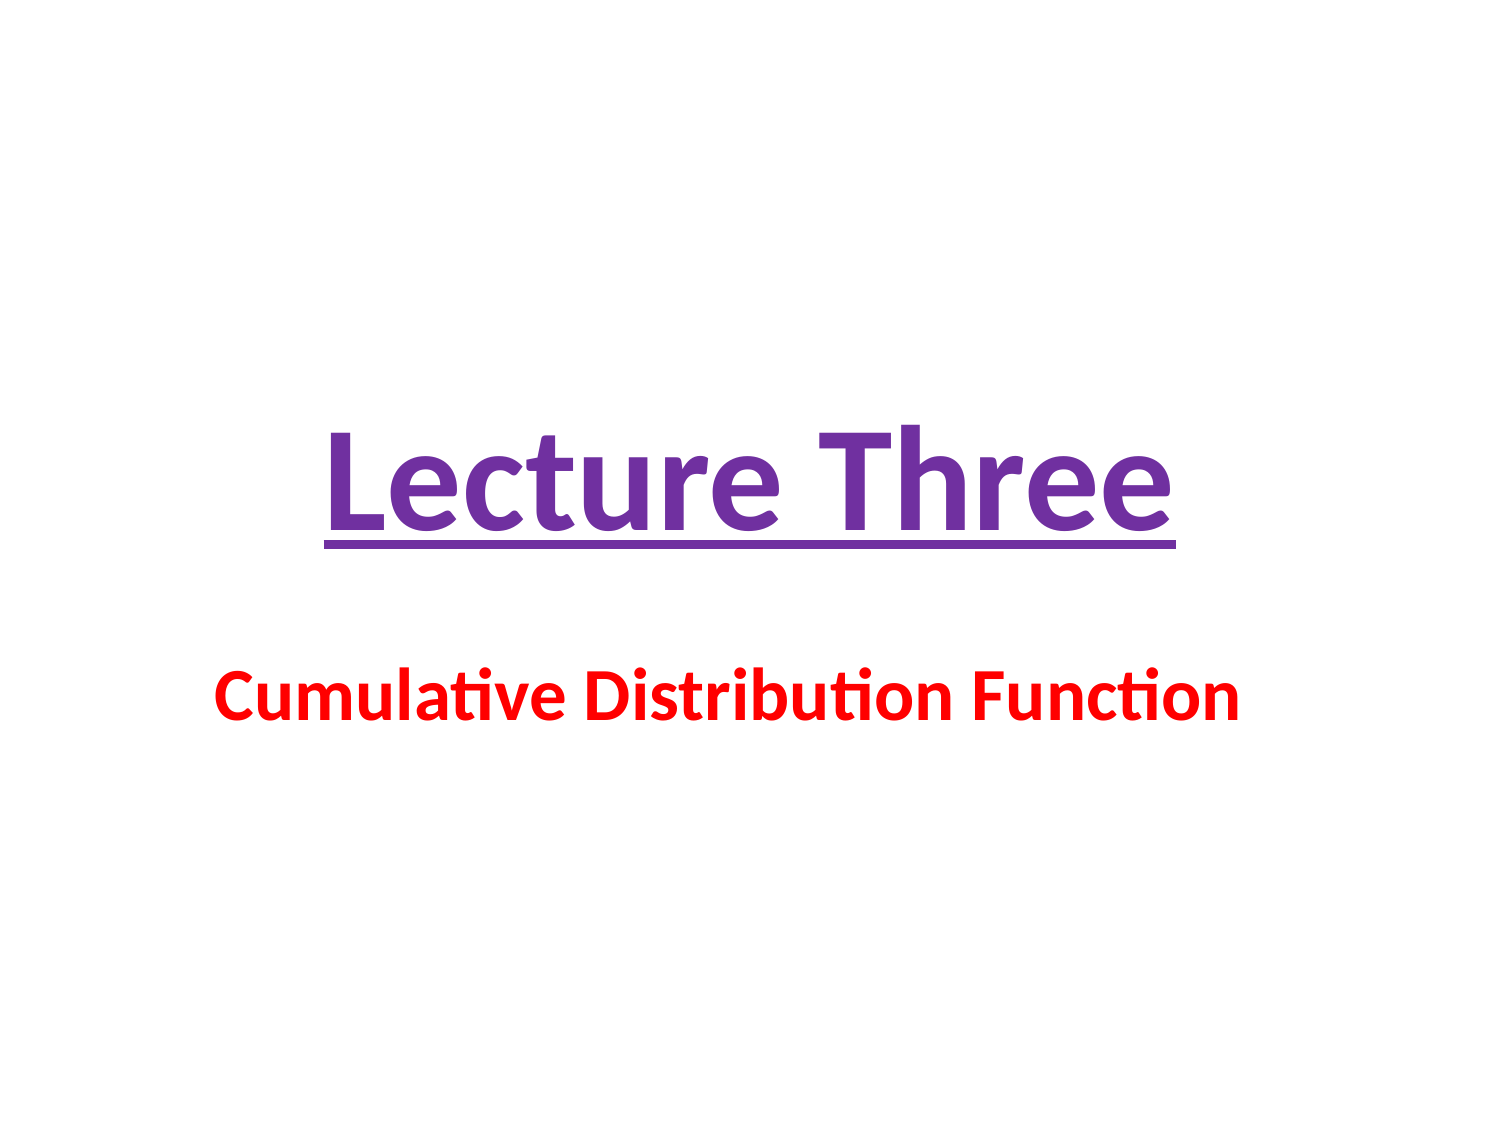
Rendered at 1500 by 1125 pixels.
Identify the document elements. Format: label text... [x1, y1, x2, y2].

subtitle Cumulative Distribution Function [183, 637, 1275, 925]
title Lecture Three [112, 349, 1388, 591]
